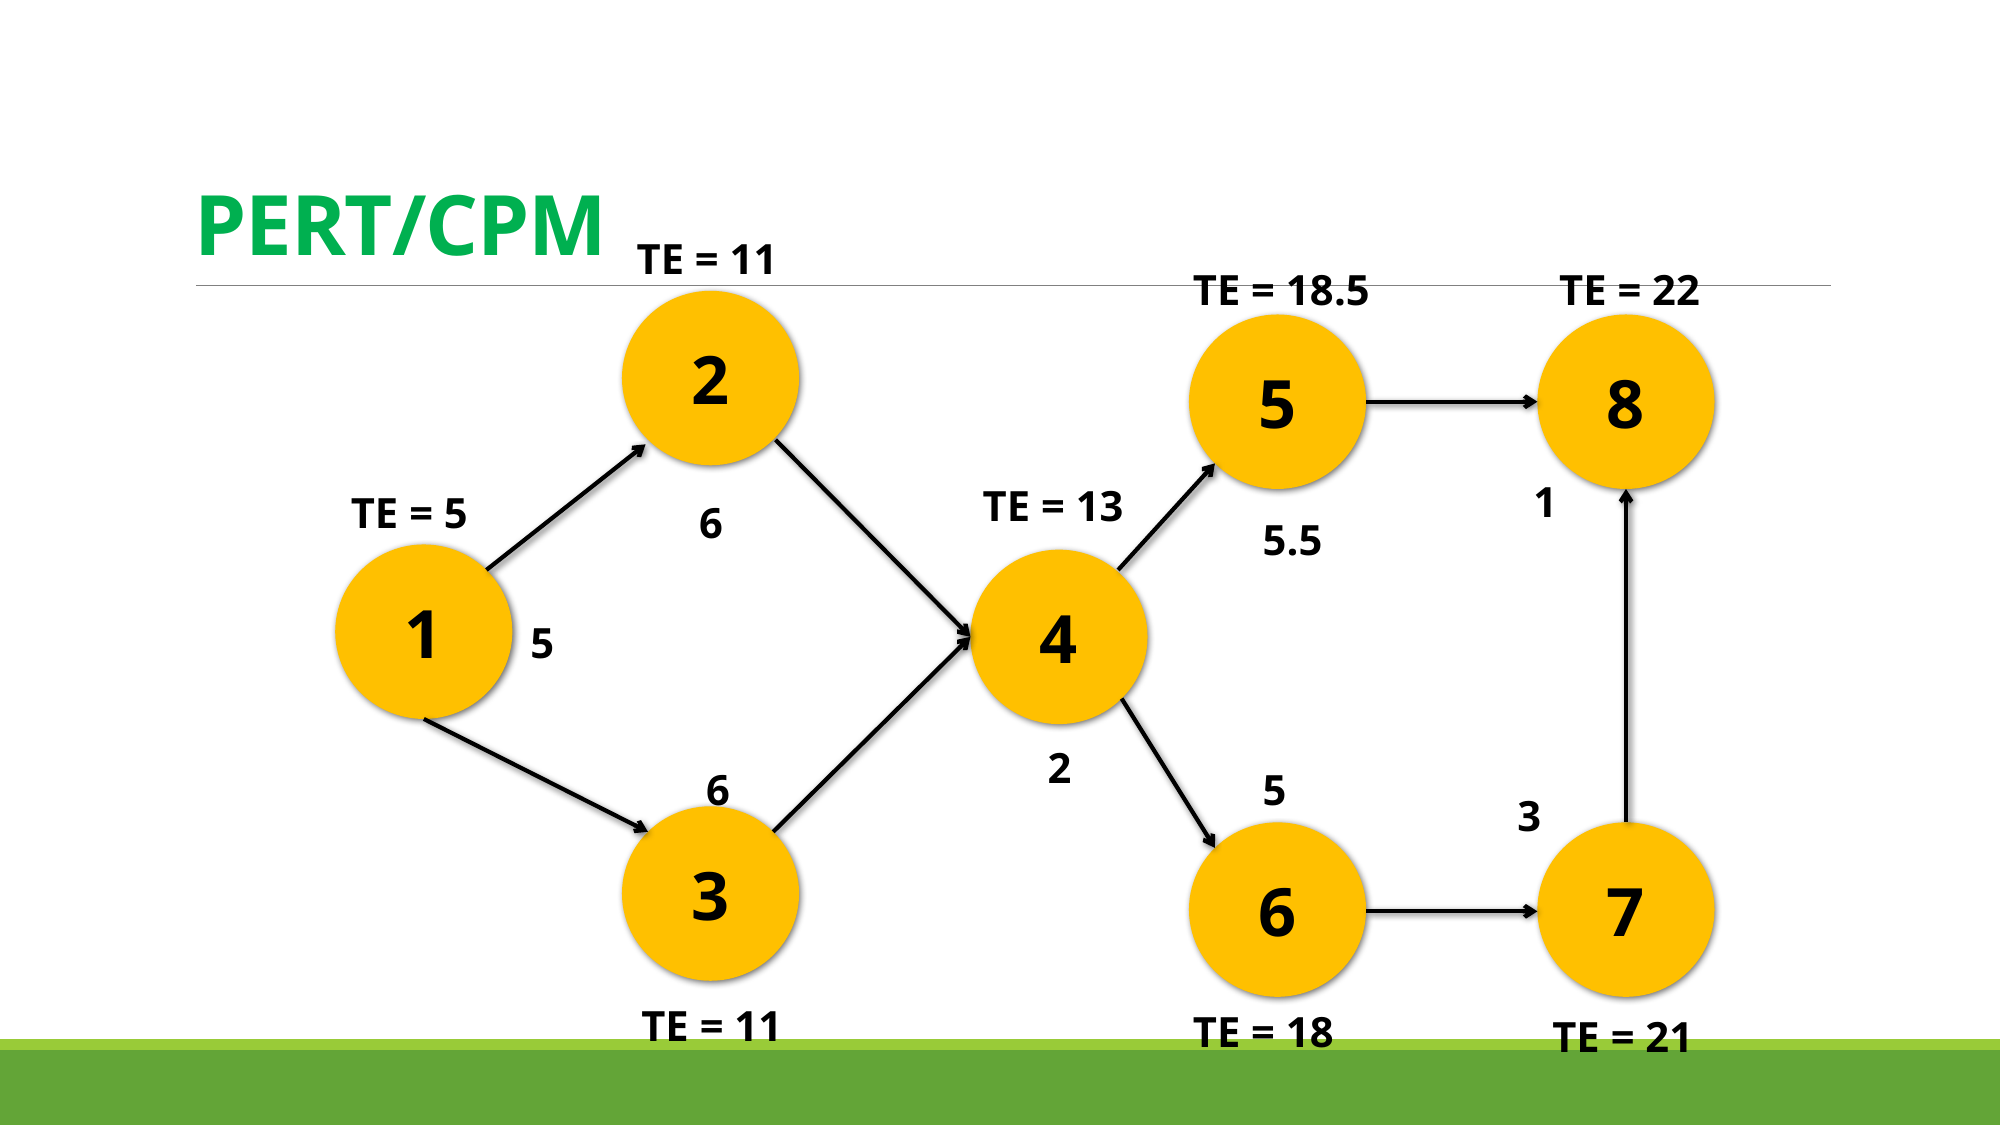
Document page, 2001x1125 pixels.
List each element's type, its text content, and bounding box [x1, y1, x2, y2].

text_box TE = 18.5 [1178, 280, 1390, 322]
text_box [423, 718, 649, 833]
text_box 6 [1188, 822, 1367, 997]
text_box TE = 22 [1544, 256, 1756, 322]
text_box TE = 5 [336, 479, 483, 545]
text_box 4 [978, 549, 1148, 725]
text_box TE = 11 [626, 992, 806, 1057]
text_box 1 [335, 545, 513, 719]
text_box TE = 13 [979, 472, 1114, 538]
text_box 3 [1502, 782, 1599, 848]
text_box TE = 21 [1537, 1003, 1749, 1068]
text_box 1 [1518, 467, 1615, 533]
text_box 7 [1537, 822, 1715, 997]
text_box TE = 18 [1178, 998, 1390, 1064]
text_box 8 [1537, 322, 1715, 489]
text_box 5 [1248, 756, 1298, 822]
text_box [774, 439, 971, 638]
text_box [772, 640, 971, 833]
text_box 6 [684, 488, 734, 554]
text_box 5 [515, 609, 566, 675]
text_box 5.5 [1248, 506, 1344, 572]
text_box 3 [621, 808, 800, 981]
text_box 2 [1032, 734, 1083, 800]
text_box 2 [621, 290, 800, 466]
title PERT/CPM [179, 149, 1455, 280]
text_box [1121, 698, 1216, 849]
text_box 6 [691, 756, 741, 822]
text_box 5 [1188, 322, 1367, 489]
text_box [485, 443, 647, 571]
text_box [1117, 462, 1216, 571]
text_box TE = 11 [621, 280, 802, 290]
